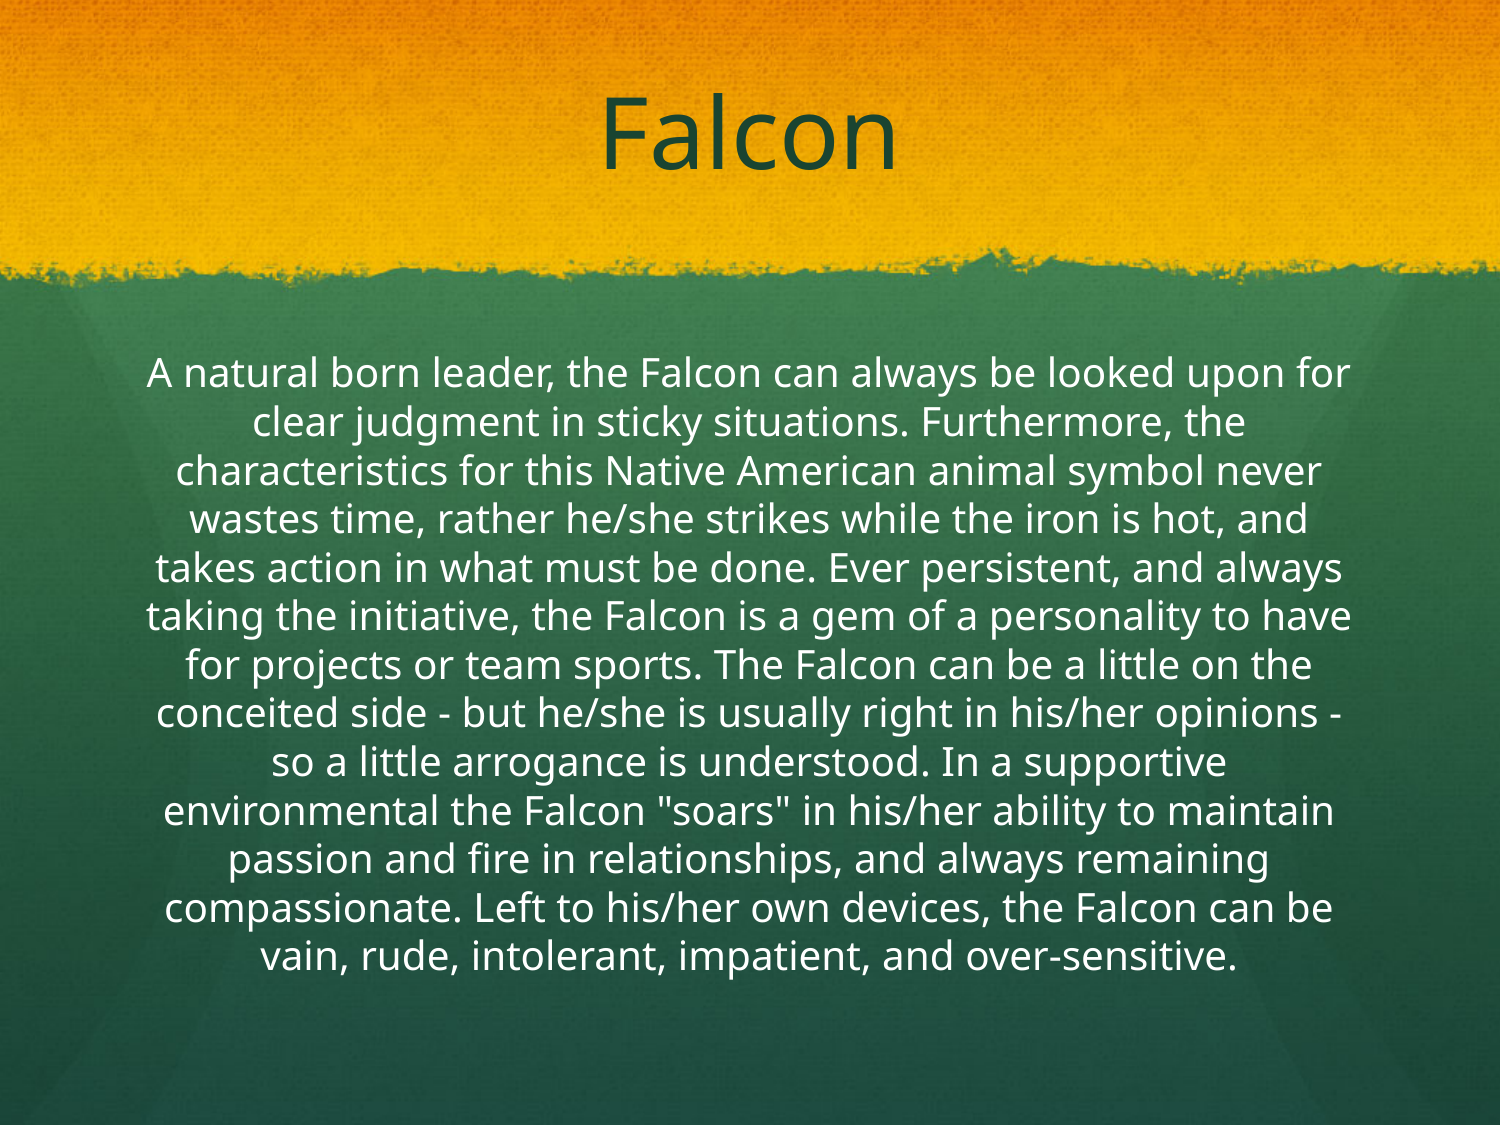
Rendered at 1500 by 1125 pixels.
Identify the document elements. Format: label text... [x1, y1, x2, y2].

title Falcon [125, 13, 1375, 246]
list A natural born leader, the Falcon can always be looked upon for clear judgment in sticky situations. Furthermore, the characteristics for this Native American animal symbol never wastes time, rather he/she strikes while the iron is hot, and takes action in what must be done. Ever persistent, and always taking the initiative, the Falcon is a gem of a personality to have for projects or team sports. The Falcon can be a little on the conceited side - but he/she is usually right in his/her opinions - so a little arrogance is understood. In a supportive environmental the Falcon "soars" in his/her ability to maintain passion and fire in relationships, and always remaining compassionate. Left to his/her own devices, the Falcon can be vain, rude, intolerant, impatient, and over-sensitive. [125, 339, 1375, 1026]
picture [0, 0, 1500, 1125]
